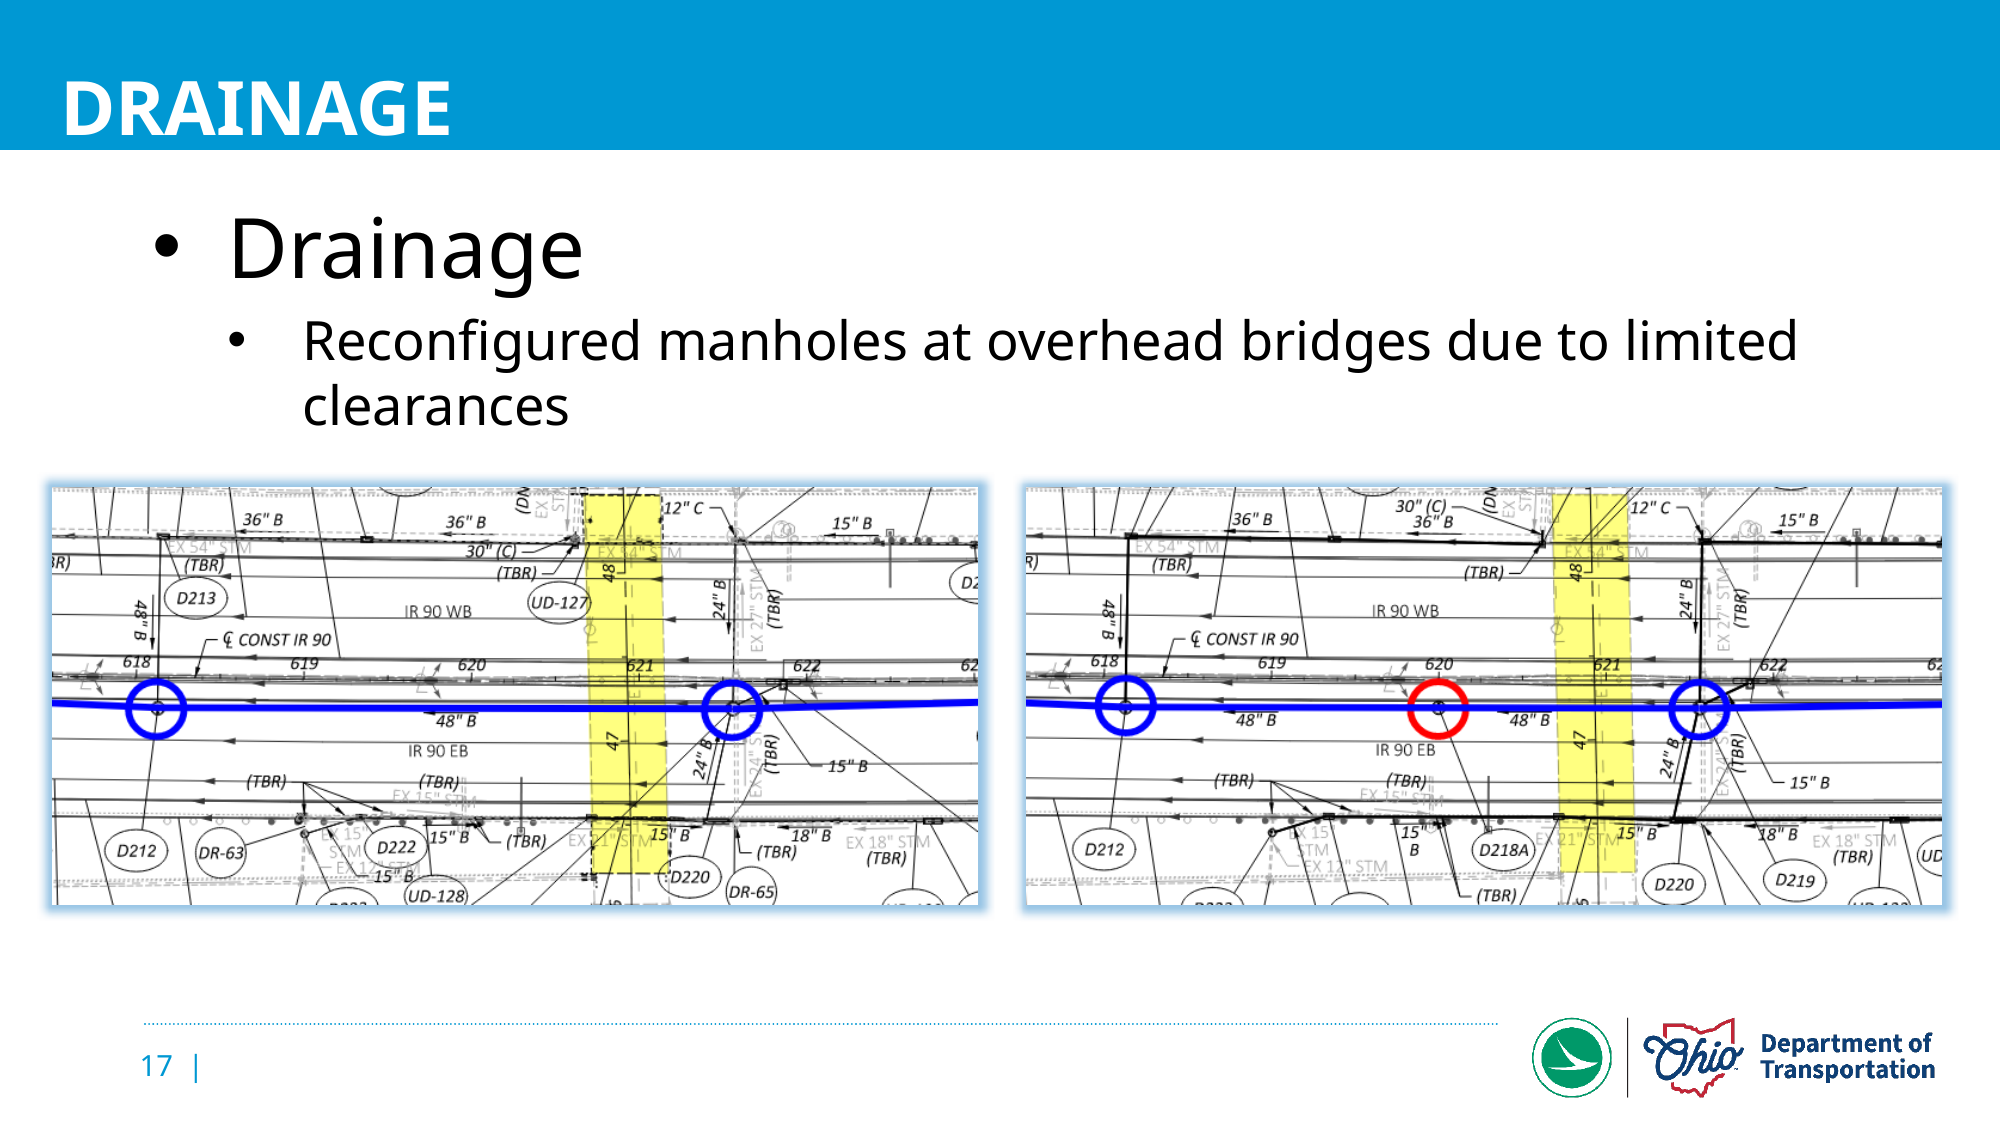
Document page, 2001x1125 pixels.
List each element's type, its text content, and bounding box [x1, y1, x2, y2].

title drainage [0, 0, 2000, 151]
list Drainage Reconfigured manholes at overhead bridges due to limited clearances [137, 187, 1863, 993]
picture [1516, 1002, 1950, 1113]
picture [51, 487, 979, 905]
picture [1026, 487, 1942, 905]
